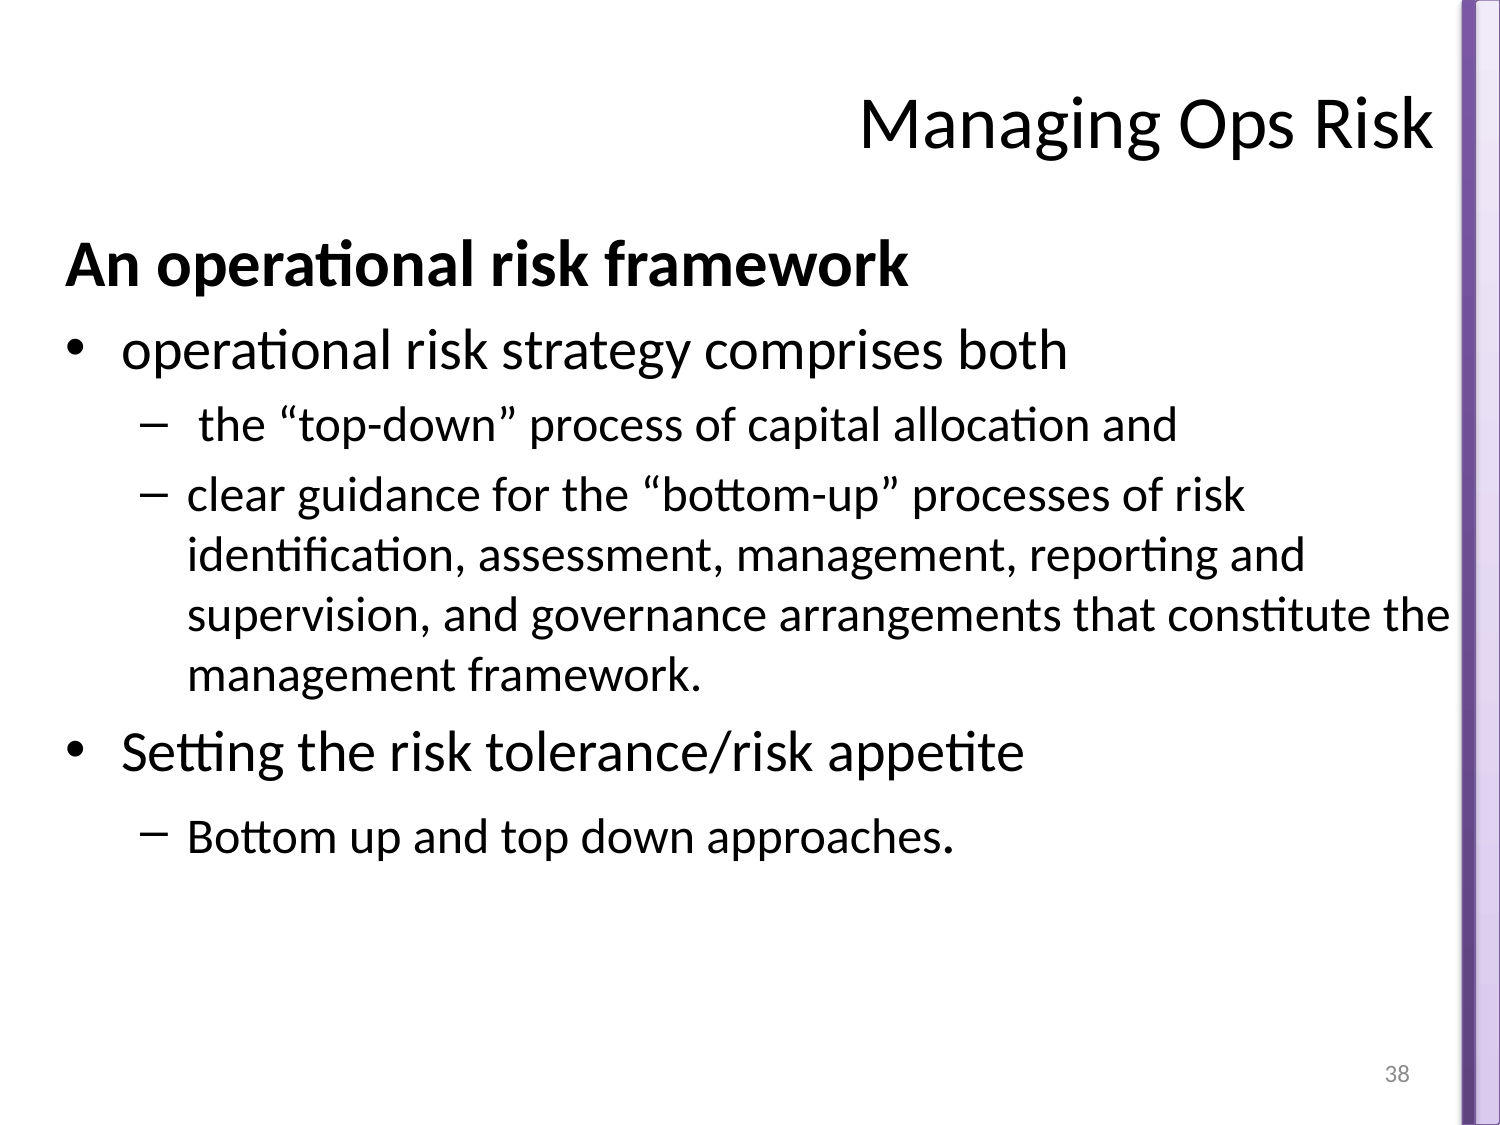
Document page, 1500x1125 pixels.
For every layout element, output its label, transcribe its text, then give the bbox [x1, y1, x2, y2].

title Managing Ops Risk [300, 62, 1450, 175]
list An operational risk framework operational risk strategy comprises both the “top-down” process of capital allocation and clear guidance for the “bottom-up” processes of risk identification, assessment, management, reporting and supervision, and governance arrangements that constitute the management framework. Setting the risk tolerance/risk appetite Bottom up and top down approaches. [50, 212, 1500, 1088]
slide_number 38 [1074, 1042, 1425, 1103]
